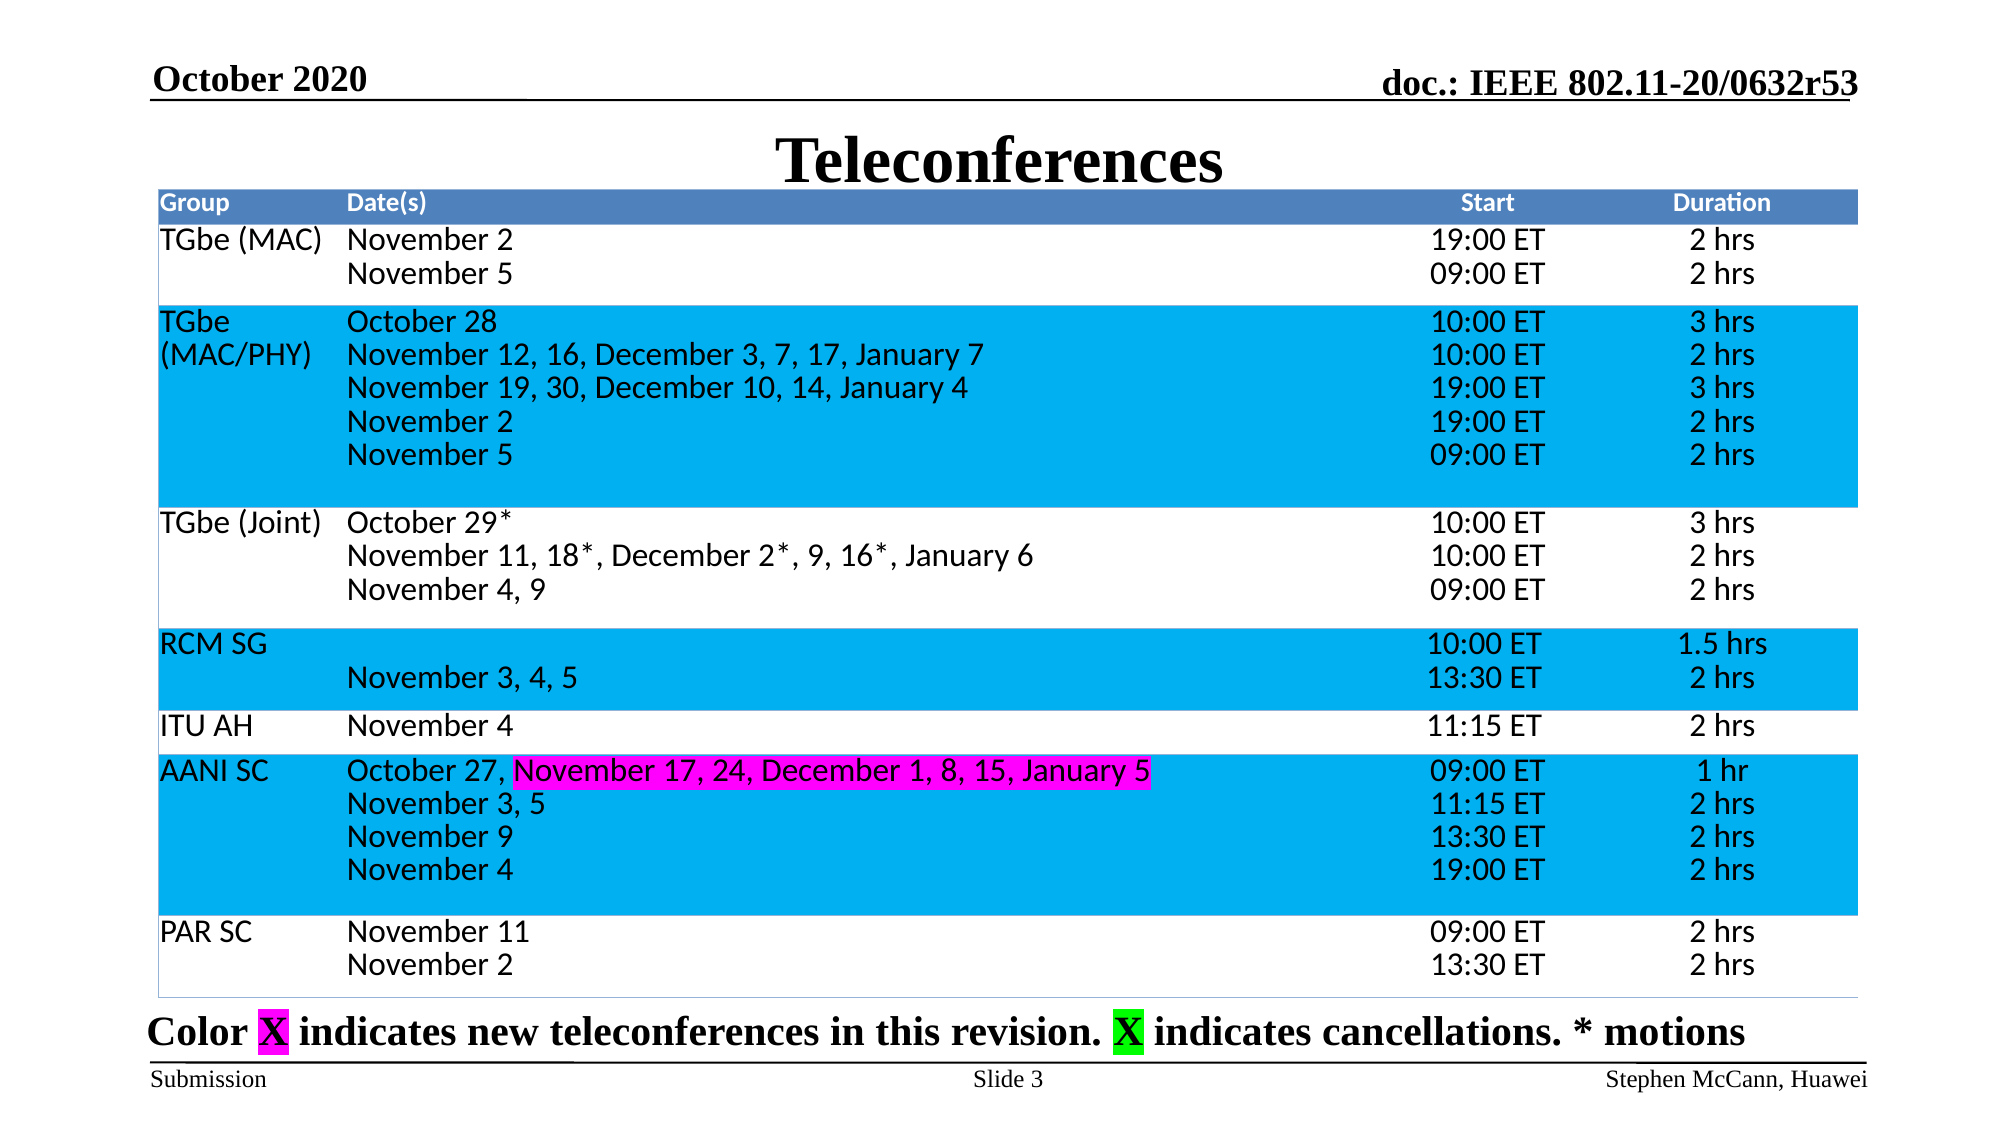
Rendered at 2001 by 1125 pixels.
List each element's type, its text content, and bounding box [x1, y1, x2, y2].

table_cell 19:00 ET 09:00 ET [1389, 225, 1587, 305]
table_cell 1 hr 2 hrs 2 hrs 2 hrs [1587, 755, 1858, 915]
table_cell 2 hrs 2 hrs [1587, 225, 1858, 305]
table_header Start [1389, 190, 1587, 224]
table_cell 3 hrs 2 hrs 3 hrs 2 hrs 2 hrs [1587, 306, 1858, 507]
table_header Duration [1587, 190, 1858, 224]
table_cell November 2 November 5 [345, 225, 1389, 305]
table_cell TGbe (MAC/PHY) [159, 306, 345, 507]
table_cell October 29* November 11, 18*, December 2*, 9, 16*, January 6 November 4, 9 [345, 508, 1389, 628]
table_cell TGbe (MAC) [159, 225, 345, 305]
table_cell TGbe (Joint) [159, 508, 345, 628]
table_cell 09:00 ET 11:15 ET 13:30 ET 19:00 ET [1389, 755, 1587, 915]
table_cell October 28 November 12, 16, December 3, 7, 17, January 7 November 19, 30, December 10, 14, January 4 November 2 November 5 [345, 306, 1389, 507]
table_cell AANI SC [159, 755, 345, 915]
table_header Date(s) [345, 190, 1389, 224]
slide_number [152, 54, 563, 100]
table_cell 2 hrs 2 hrs [1587, 916, 1858, 997]
table_cell 10:00 ET 13:30 ET [1389, 629, 1587, 710]
table_header Group [159, 190, 345, 224]
slide_number Slide 3 [950, 1062, 1067, 1123]
table_cell 09:00 ET 13:30 ET [1389, 916, 1587, 997]
table_cell 3 hrs 2 hrs 2 hrs [1587, 508, 1858, 628]
table_cell October 27, November 17, 24, December 1, 8, 15, January 5 November 3, 5 November 9 November 4 [345, 755, 1389, 915]
text_box Color X indicates new teleconferences in this revision. X indicates cancellations. * motions [131, 996, 1900, 1062]
table_cell 1.5 hrs 2 hrs [1587, 629, 1858, 710]
table_cell November 4 [345, 711, 1389, 754]
table_cell RCM SG [159, 629, 345, 710]
table_cell 11:15 ET [1389, 711, 1587, 754]
table_cell 2 hrs [1587, 711, 1858, 754]
table_cell November 3, 4, 5 [345, 629, 1389, 710]
table_cell ITU AH [159, 711, 345, 754]
title Teleconferences [149, 112, 1850, 201]
table_cell 10:00 ET 10:00 ET 19:00 ET 19:00 ET 09:00 ET [1389, 306, 1587, 507]
table_cell PAR SC [159, 916, 345, 997]
table_cell November 11 November 2 [345, 916, 1389, 997]
footer Stephen McCann, Huawei [1171, 1062, 1869, 1093]
table_cell 10:00 ET 10:00 ET 09:00 ET [1389, 508, 1587, 628]
